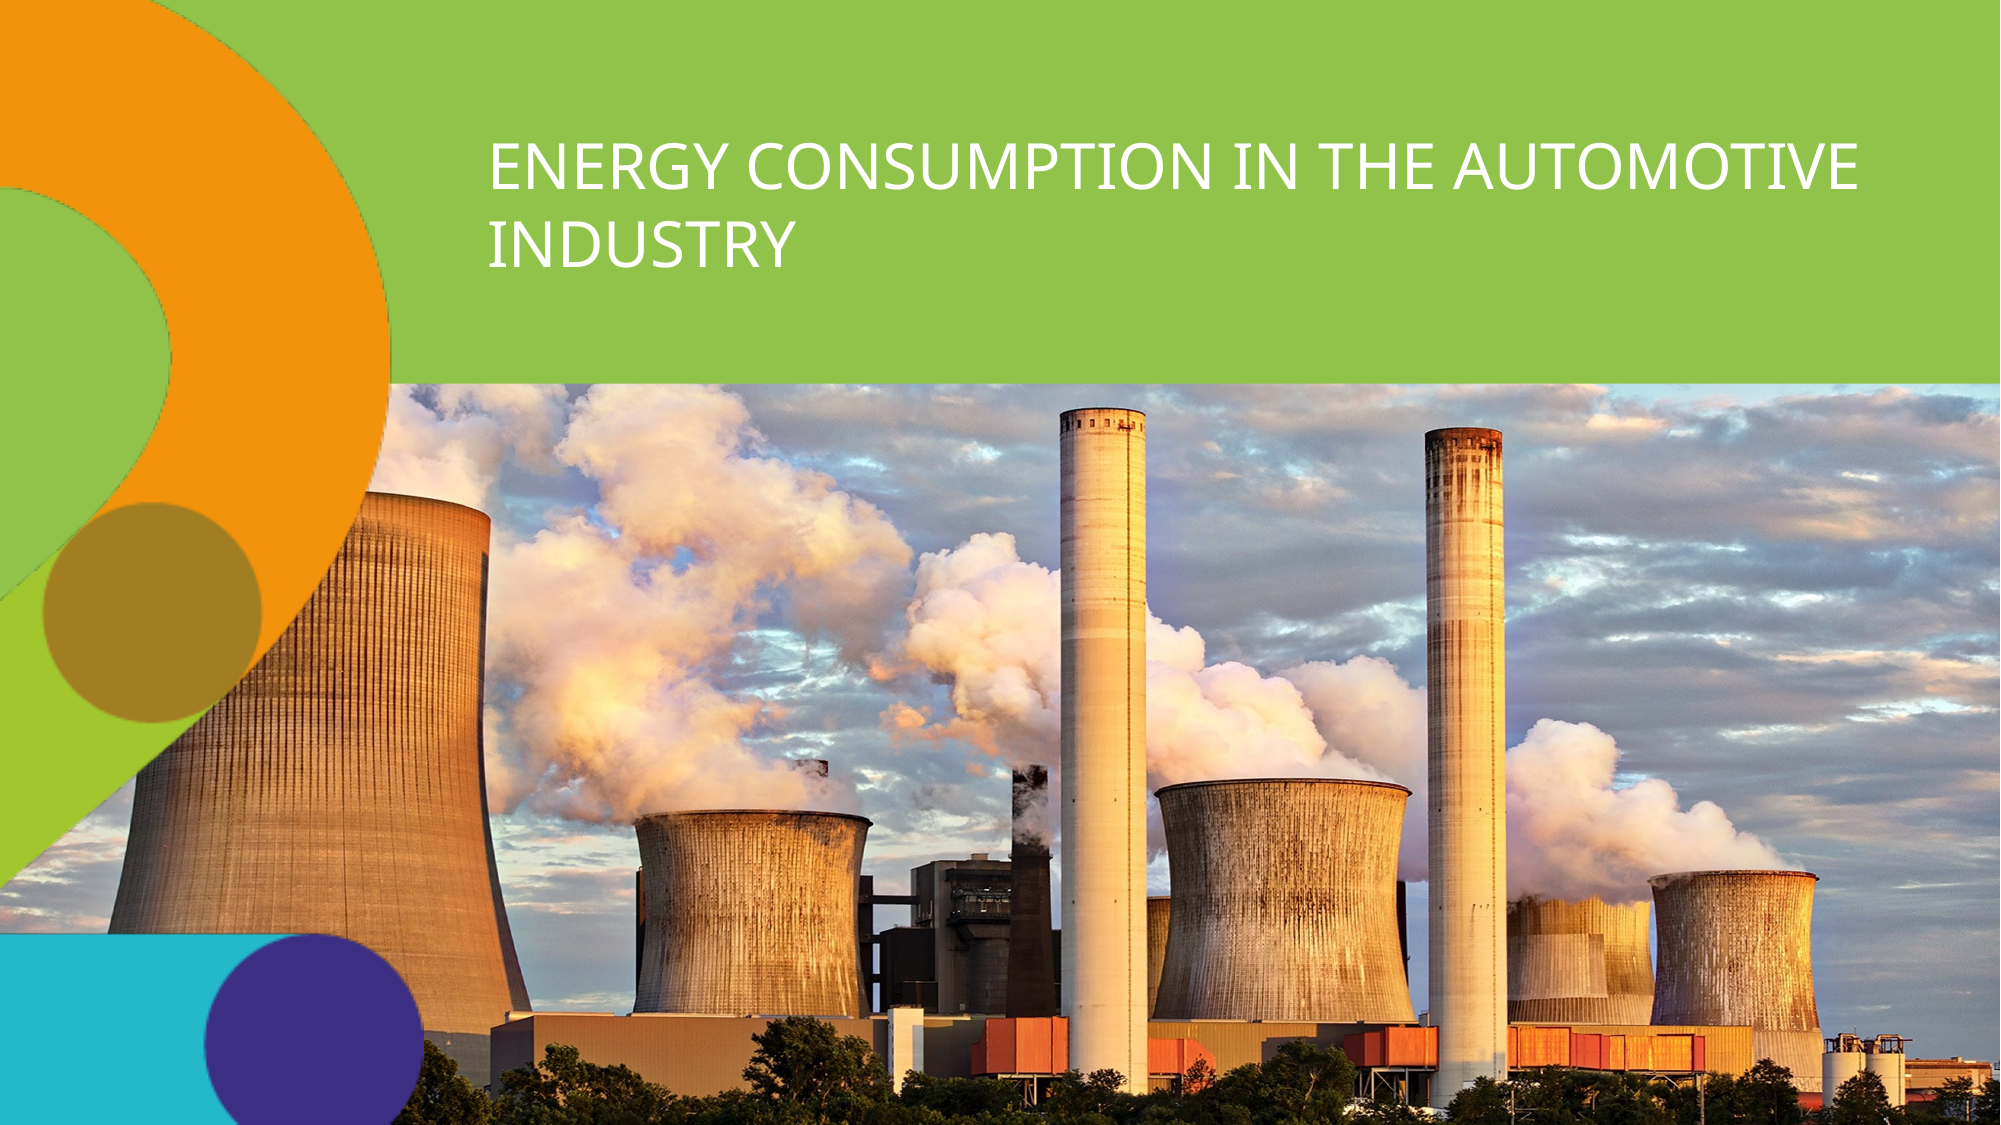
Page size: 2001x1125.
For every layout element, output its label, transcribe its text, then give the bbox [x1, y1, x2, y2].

picture [0, 0, 2000, 1125]
title ENERGY CONSUMPTION IN THE AUTOMOTIVE INDUSTRY [472, 113, 1890, 291]
